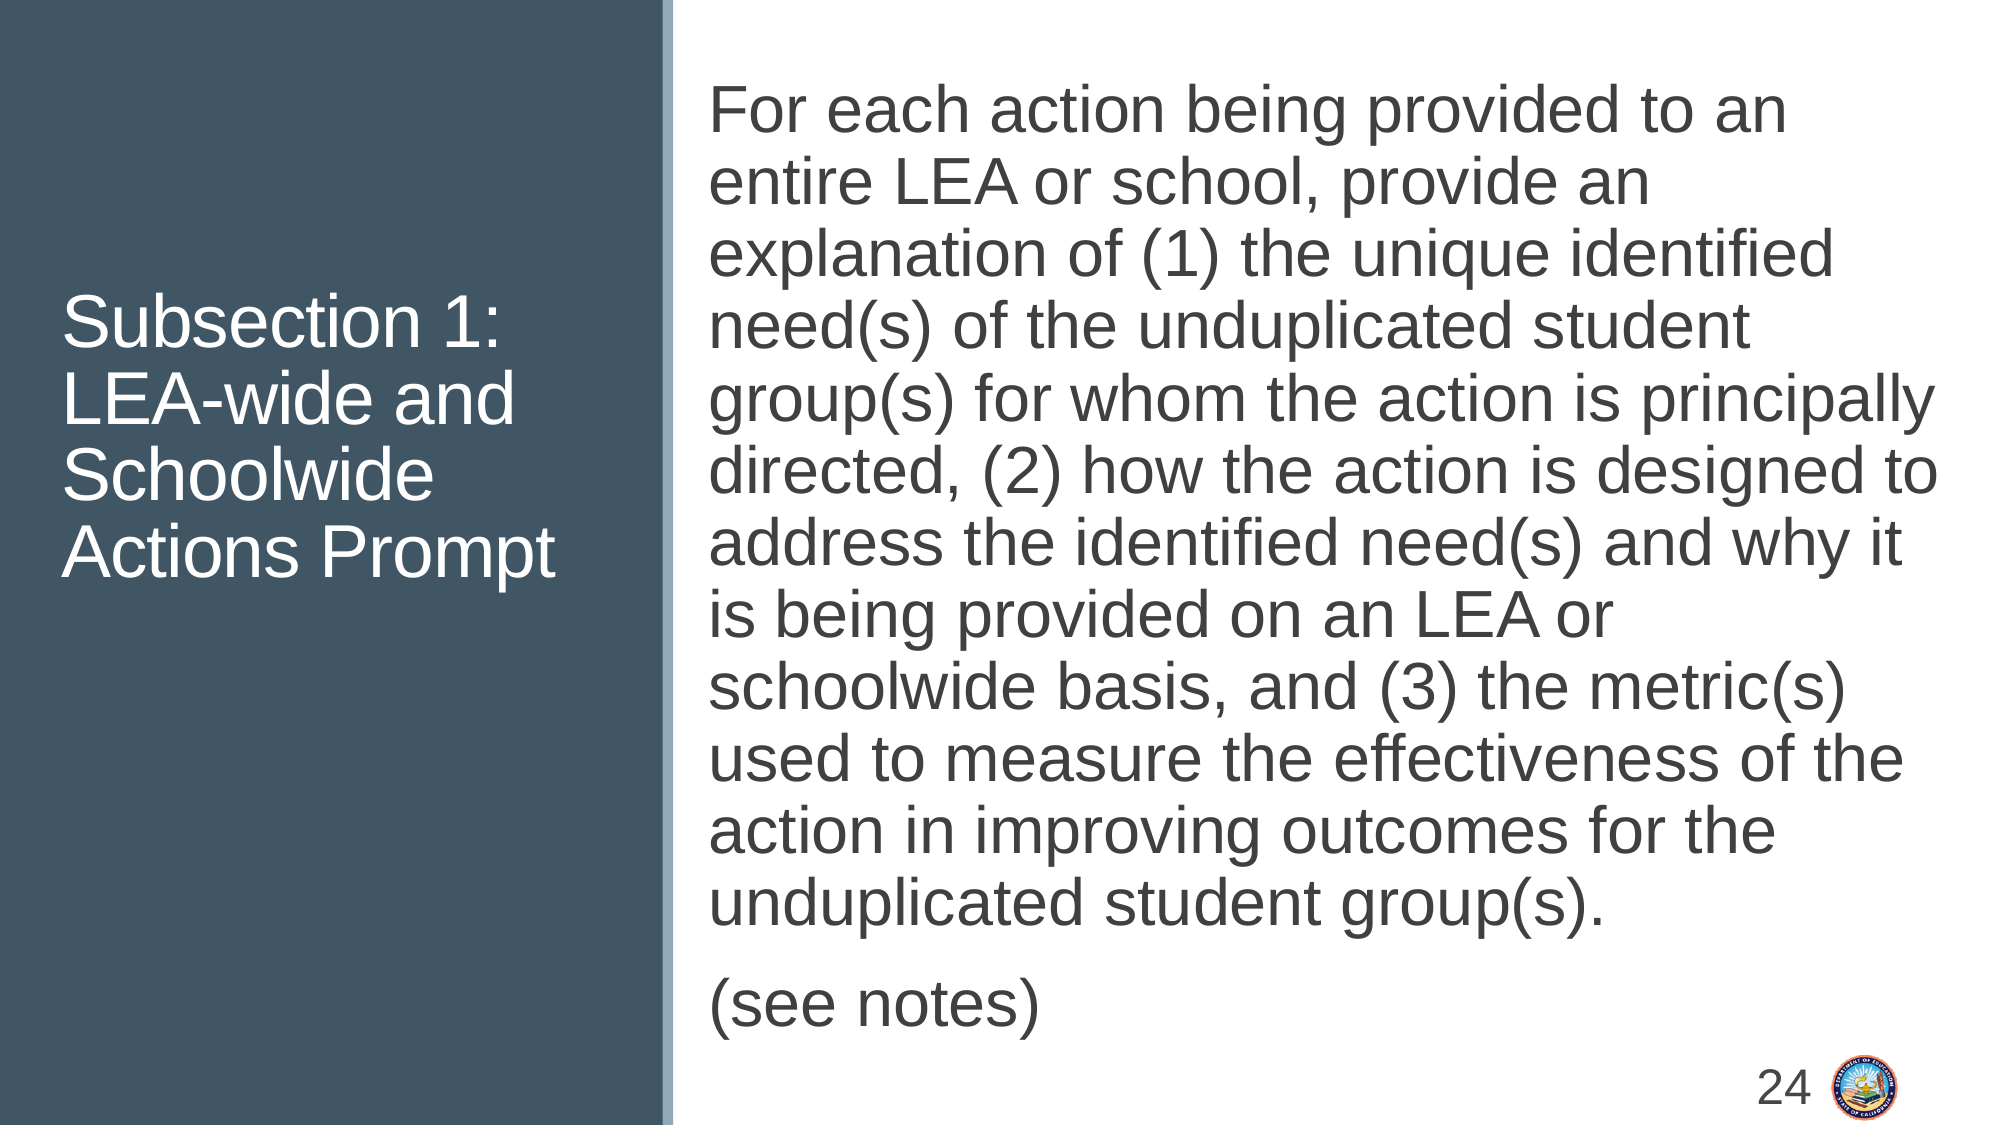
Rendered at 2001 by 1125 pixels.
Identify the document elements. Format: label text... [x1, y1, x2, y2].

picture [1831, 1055, 1899, 1122]
title Subsection 1: LEA-wide and Schoolwide Actions Prompt [46, 61, 622, 600]
list For each action being provided to an entire LEA or school, provide an explanation of (1) the unique identified need(s) of the unduplicated student group(s) for whom the action is principally directed, (2) how the action is designed to address the identified need(s) and why it is being provided on an LEA or schoolwide basis, and (3) the metric(s) used to measure the effectiveness of the action in improving outcomes for the unduplicated student group(s). (see notes) [700, 61, 1953, 1055]
slide_number 24 [1611, 1054, 1827, 1115]
